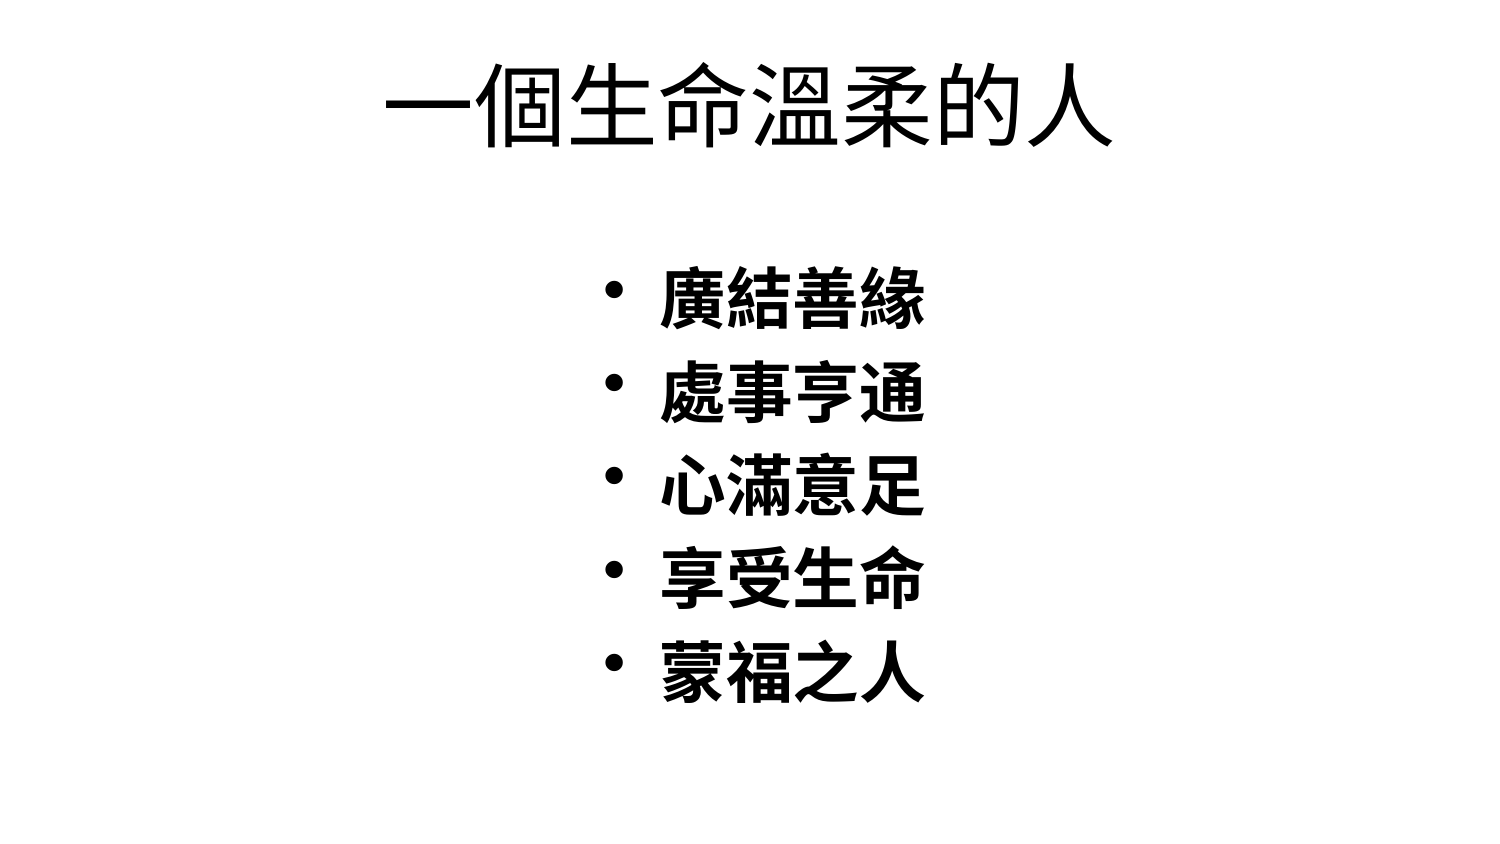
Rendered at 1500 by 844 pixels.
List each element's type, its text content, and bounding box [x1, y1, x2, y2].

title 一個生命溫柔的人 [74, 33, 1426, 175]
list 廣結善緣 處事亨通 心滿意足 享受生命 蒙福之人 [104, 249, 1426, 754]
